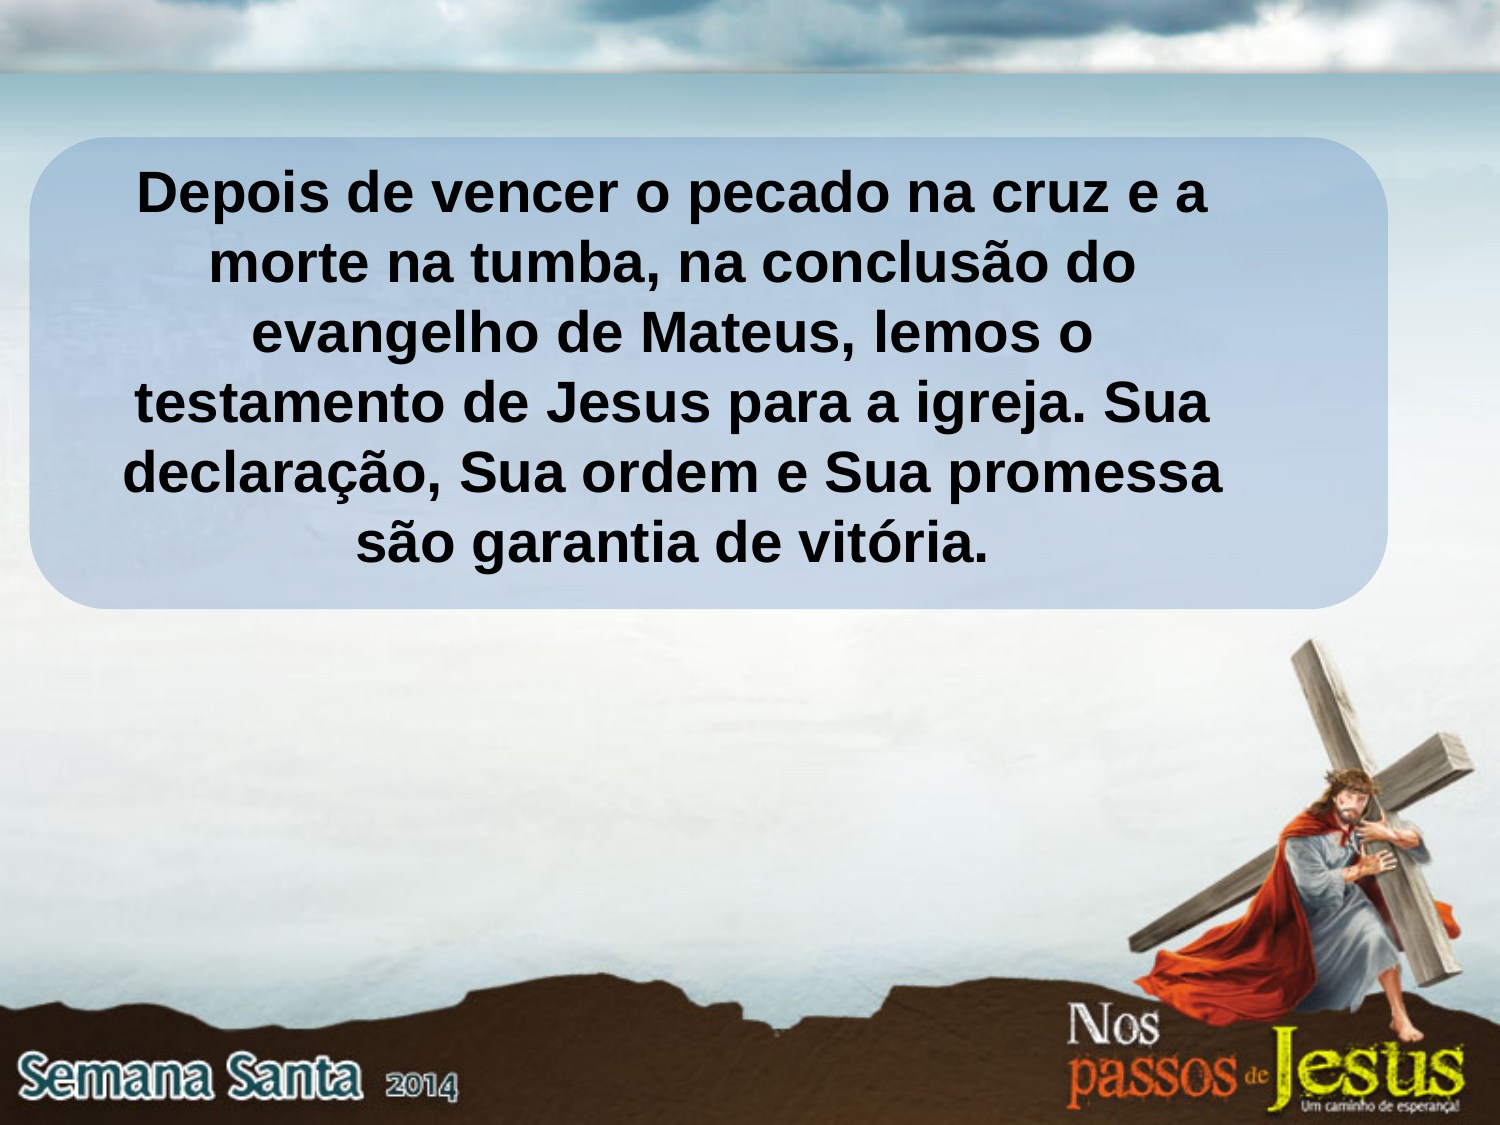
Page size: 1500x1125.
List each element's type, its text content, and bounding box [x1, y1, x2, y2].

text_box Depois de vencer o pecado na cruz e a morte na tumba, na conclusão do evangelho de Mateus, lemos o testamento de Jesus para a igreja. Sua declaração, Sua ordem e Sua promessa são garantia de vitória. [76, 146, 1270, 582]
picture [0, 0, 1500, 1125]
text_box [27, 135, 1391, 612]
